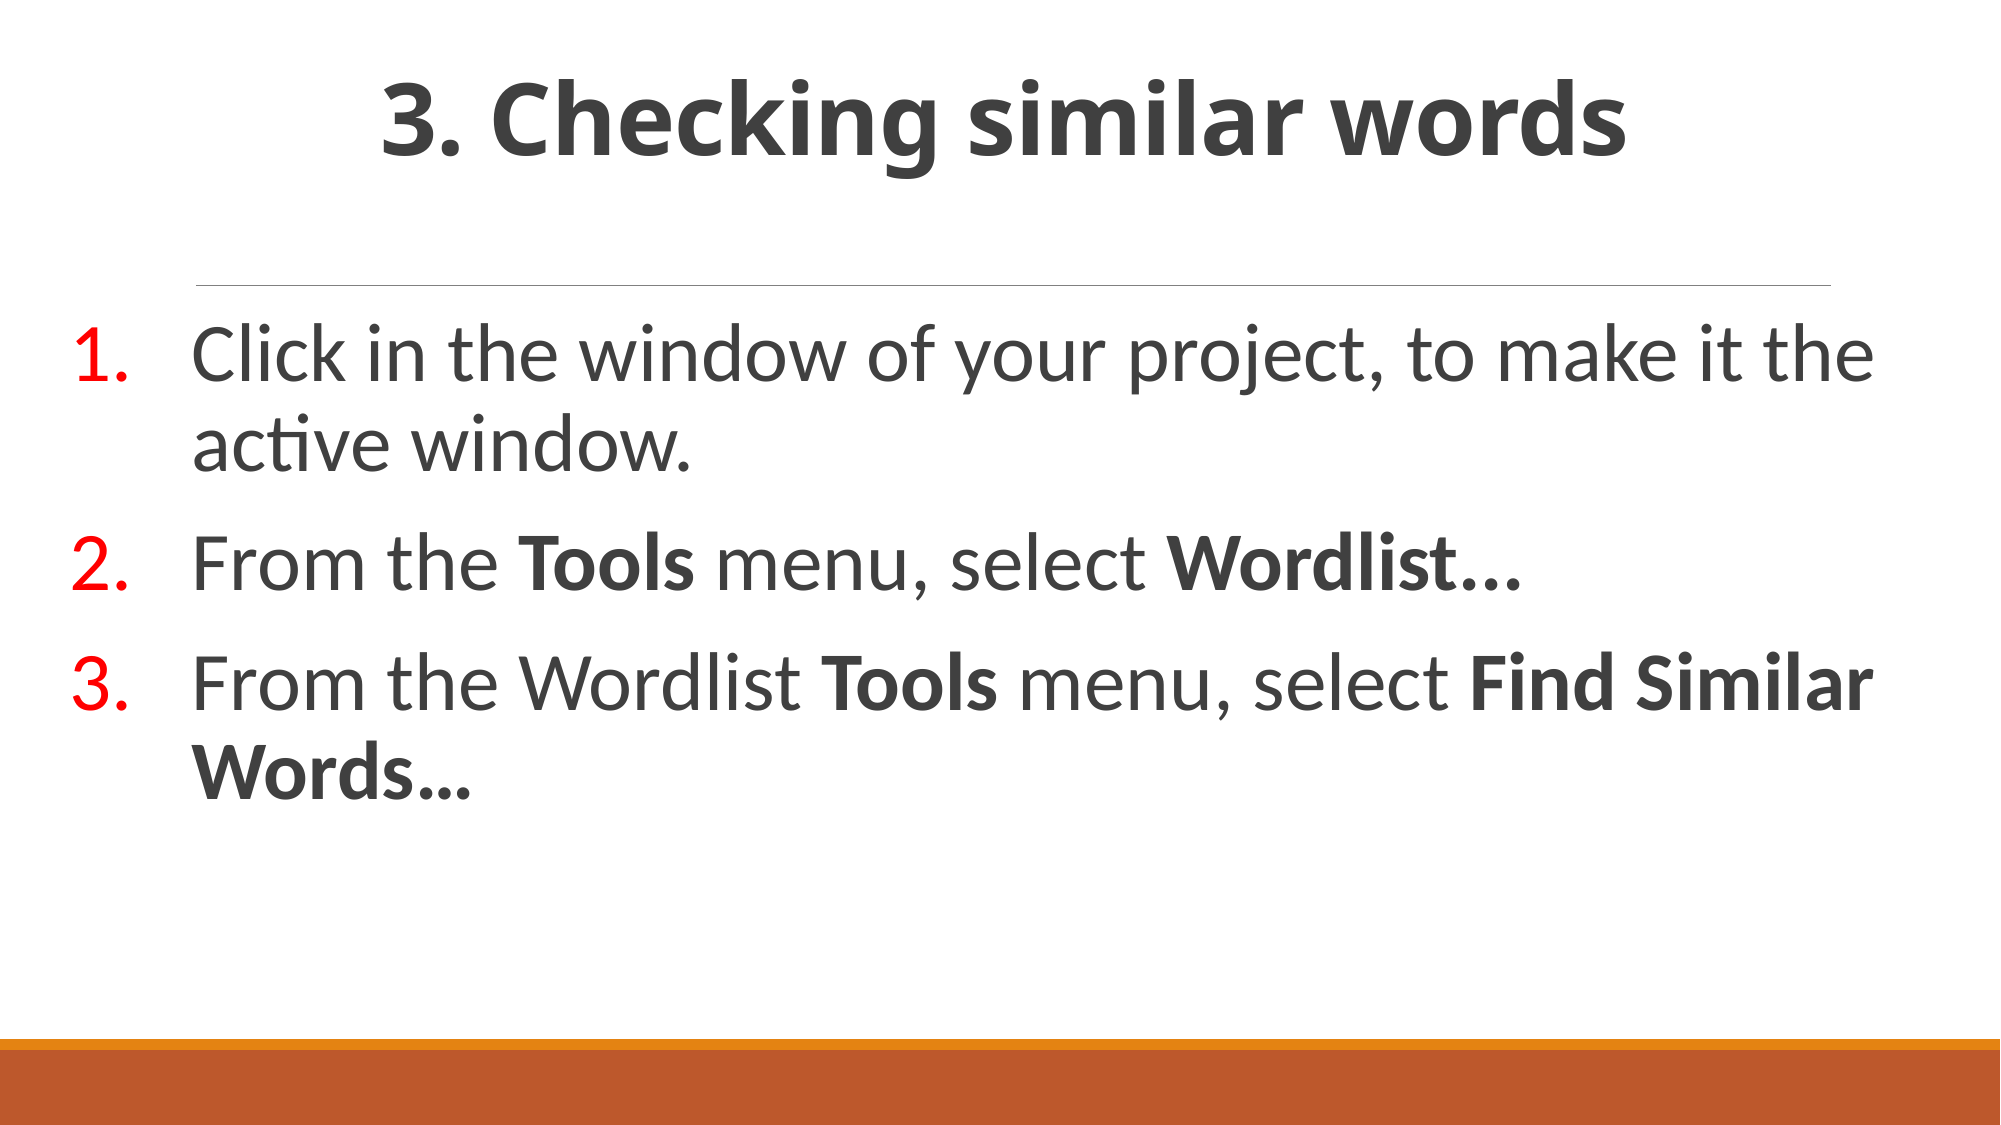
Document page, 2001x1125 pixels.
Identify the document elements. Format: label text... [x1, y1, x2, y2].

title 3. Checking similar words [180, 47, 1830, 184]
list Click in the window of your project, to make it the active window. From the Tools menu, select Wordlist... From the Wordlist Tools menu, select Find Similar Words… [69, 302, 1909, 963]
